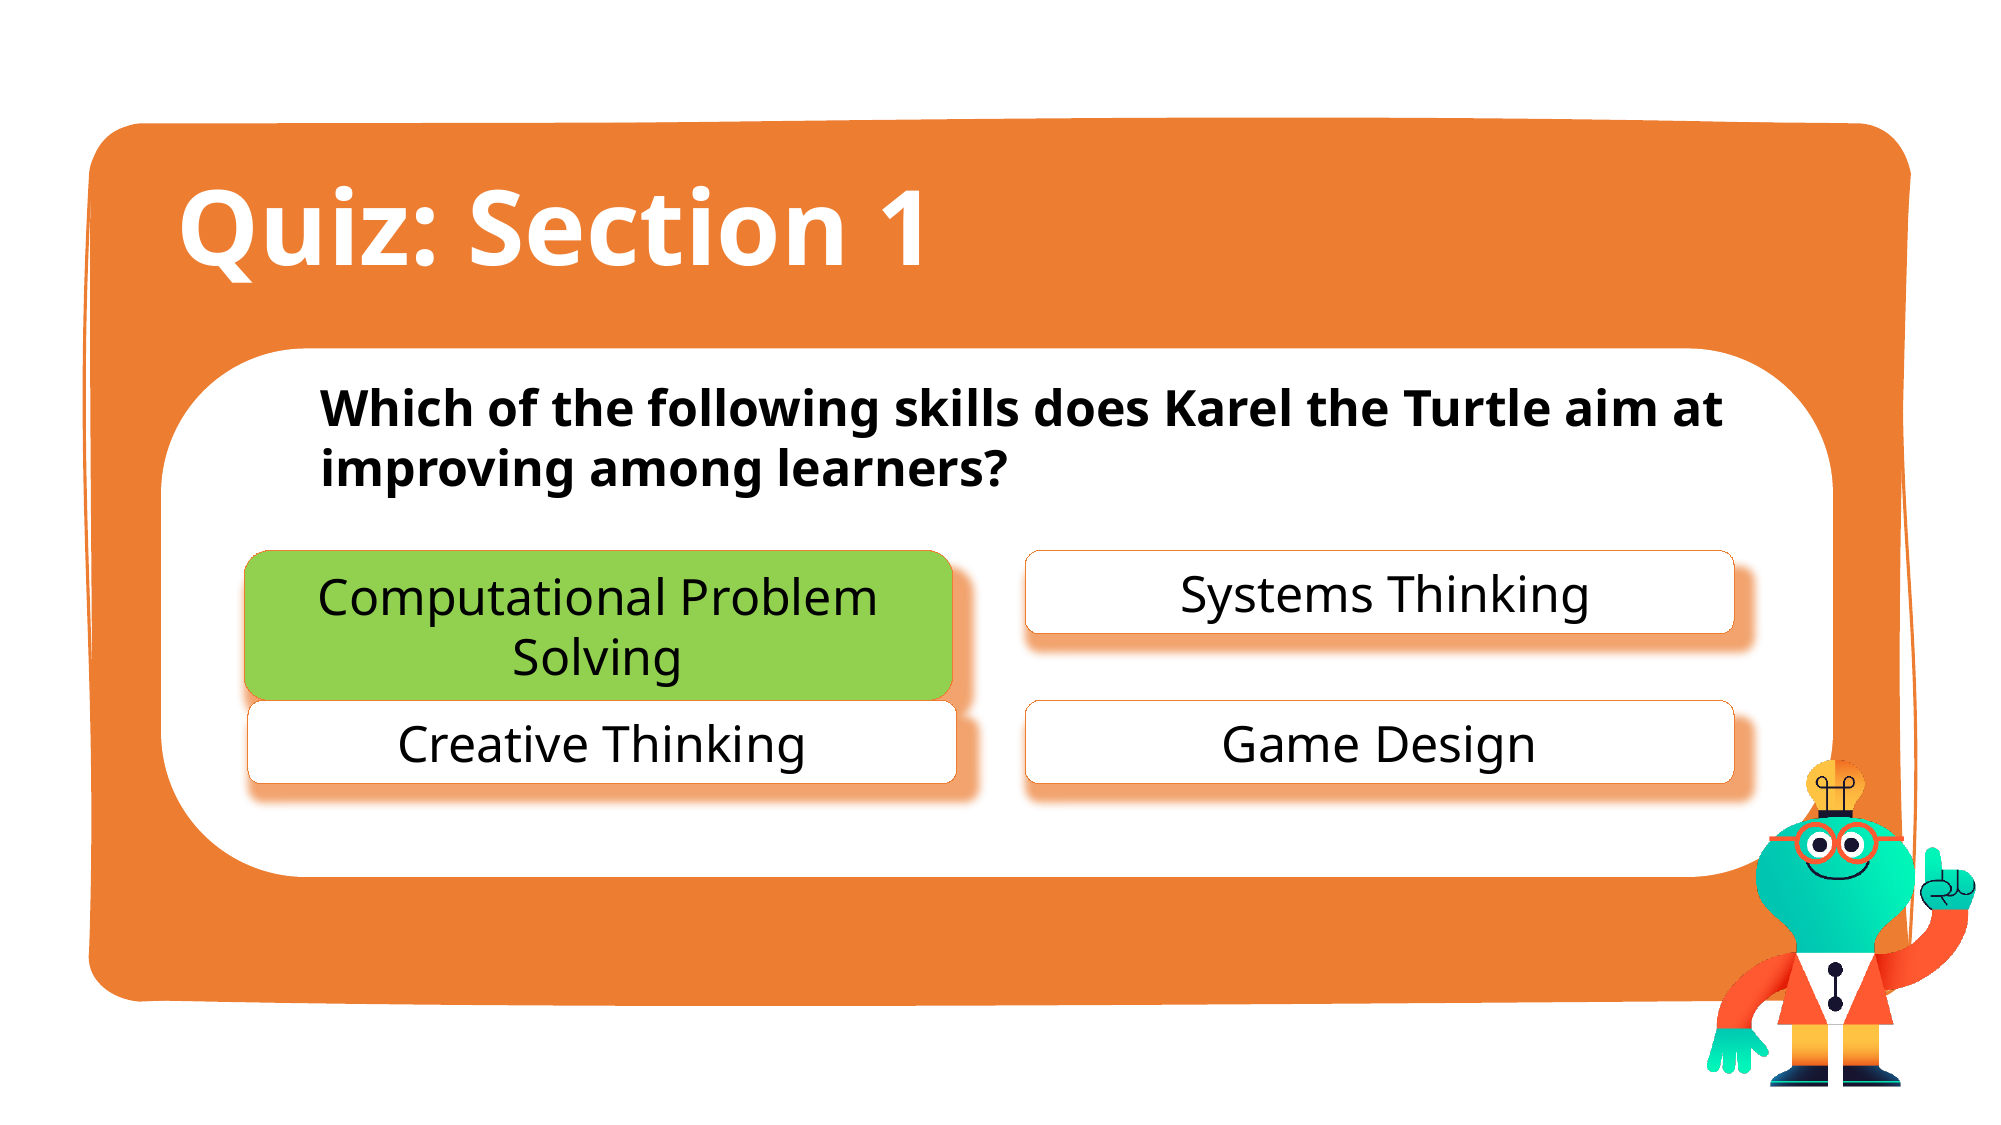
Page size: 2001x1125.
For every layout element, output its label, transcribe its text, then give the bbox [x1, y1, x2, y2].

text_box Quiz: Section 1 [162, 153, 1256, 294]
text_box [162, 349, 1832, 876]
text_box [83, 117, 1917, 1006]
picture [1589, 726, 2000, 1125]
